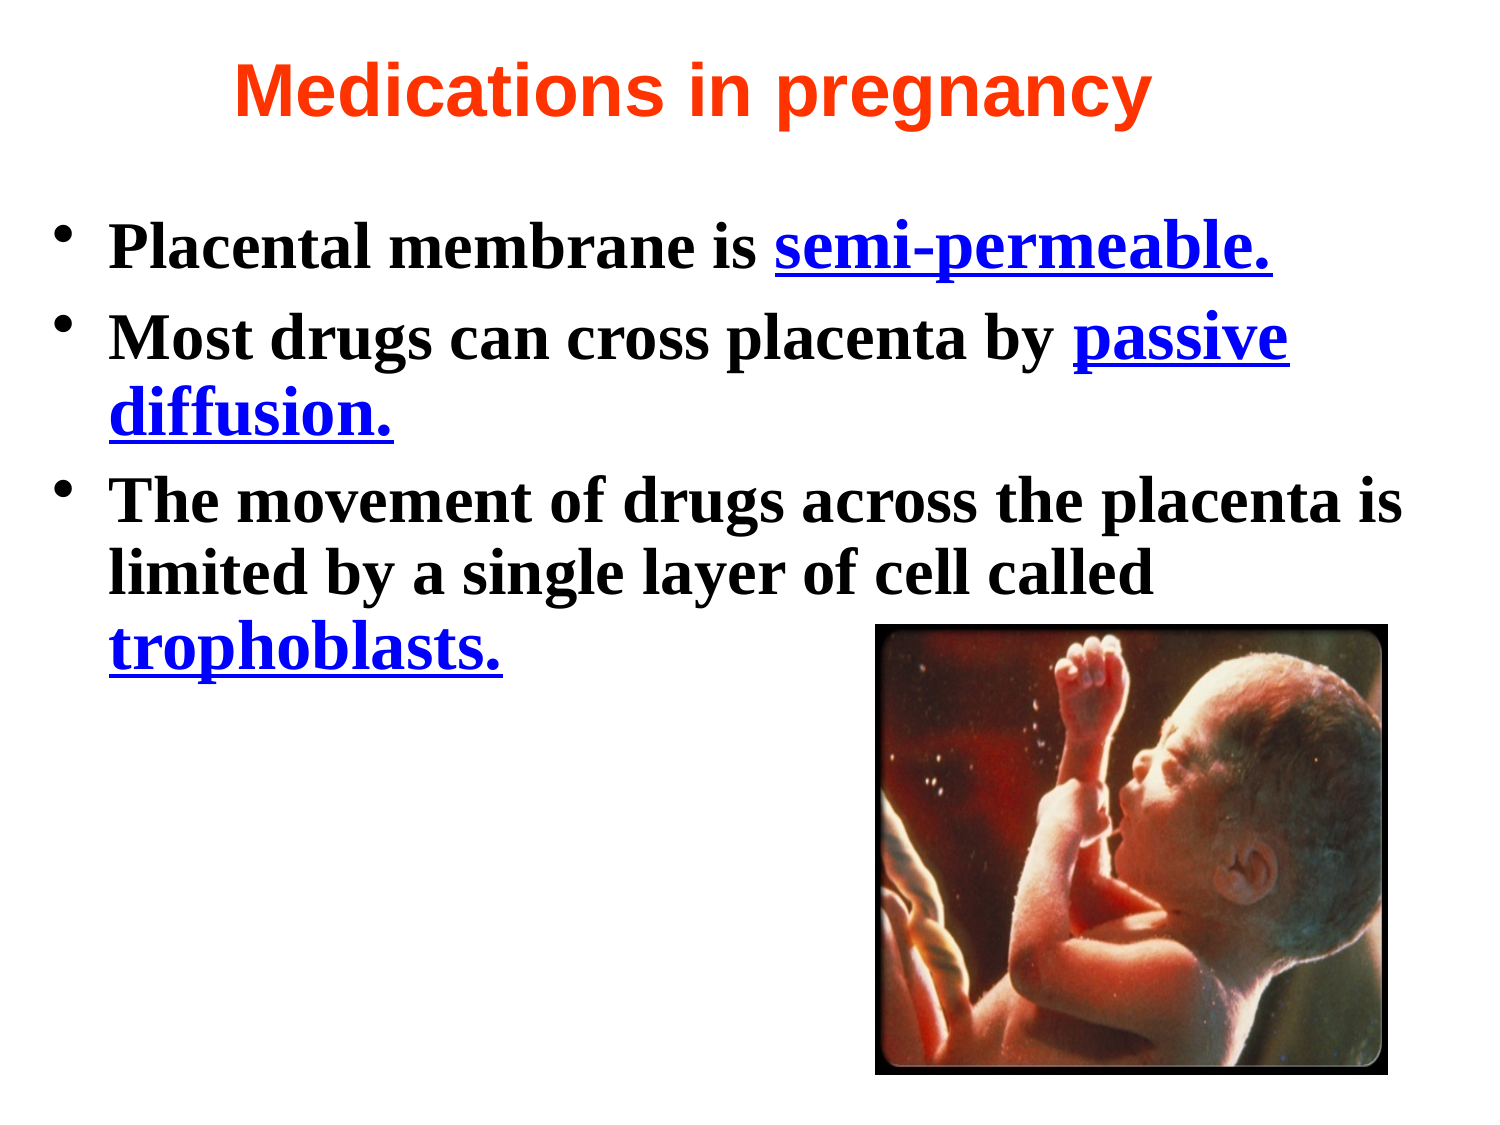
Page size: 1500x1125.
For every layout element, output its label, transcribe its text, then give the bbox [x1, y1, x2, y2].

picture [874, 624, 1388, 1076]
list Placental membrane is semi-permeable. Most drugs can cross placenta by passive diffusion. The movement of drugs across the placenta is limited by a single layer of cell called trophoblasts. [37, 199, 1476, 1038]
text_box Medications in pregnancy [75, 20, 1313, 140]
